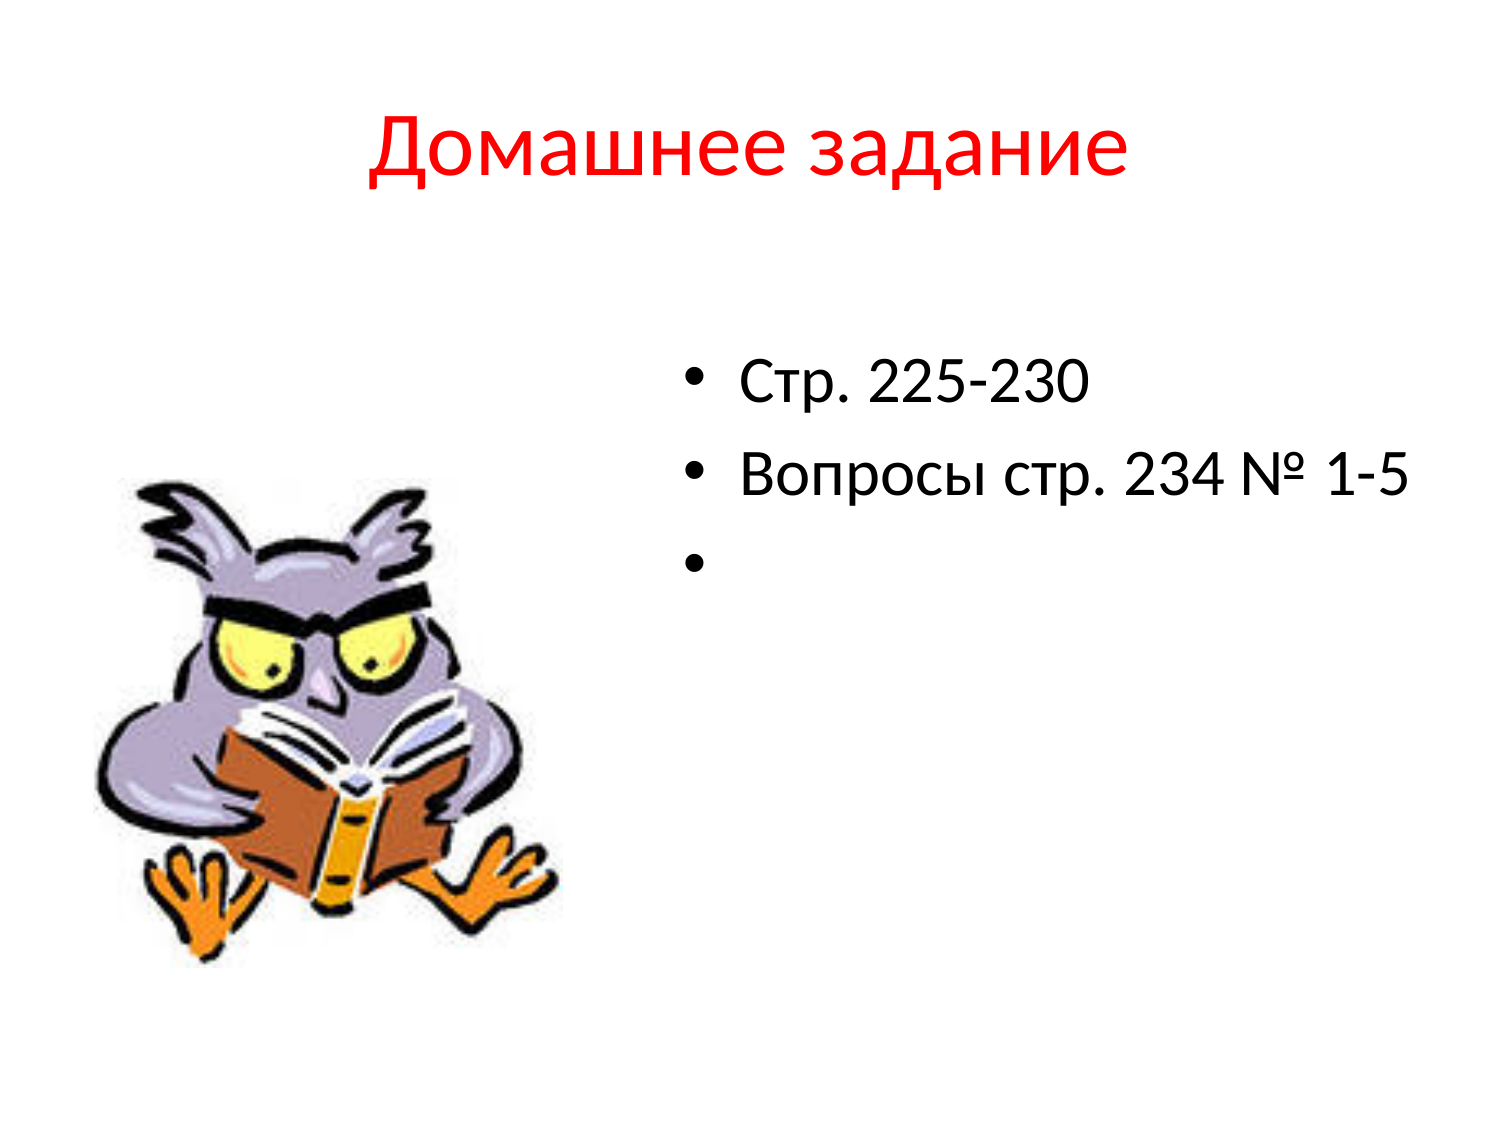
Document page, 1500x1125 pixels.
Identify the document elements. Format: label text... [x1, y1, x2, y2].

list Стр. 225-230 Вопросы стр. 234 № 1-5 [667, 328, 1454, 1005]
title Домашнее задание [75, 45, 1425, 233]
picture [93, 478, 563, 968]
